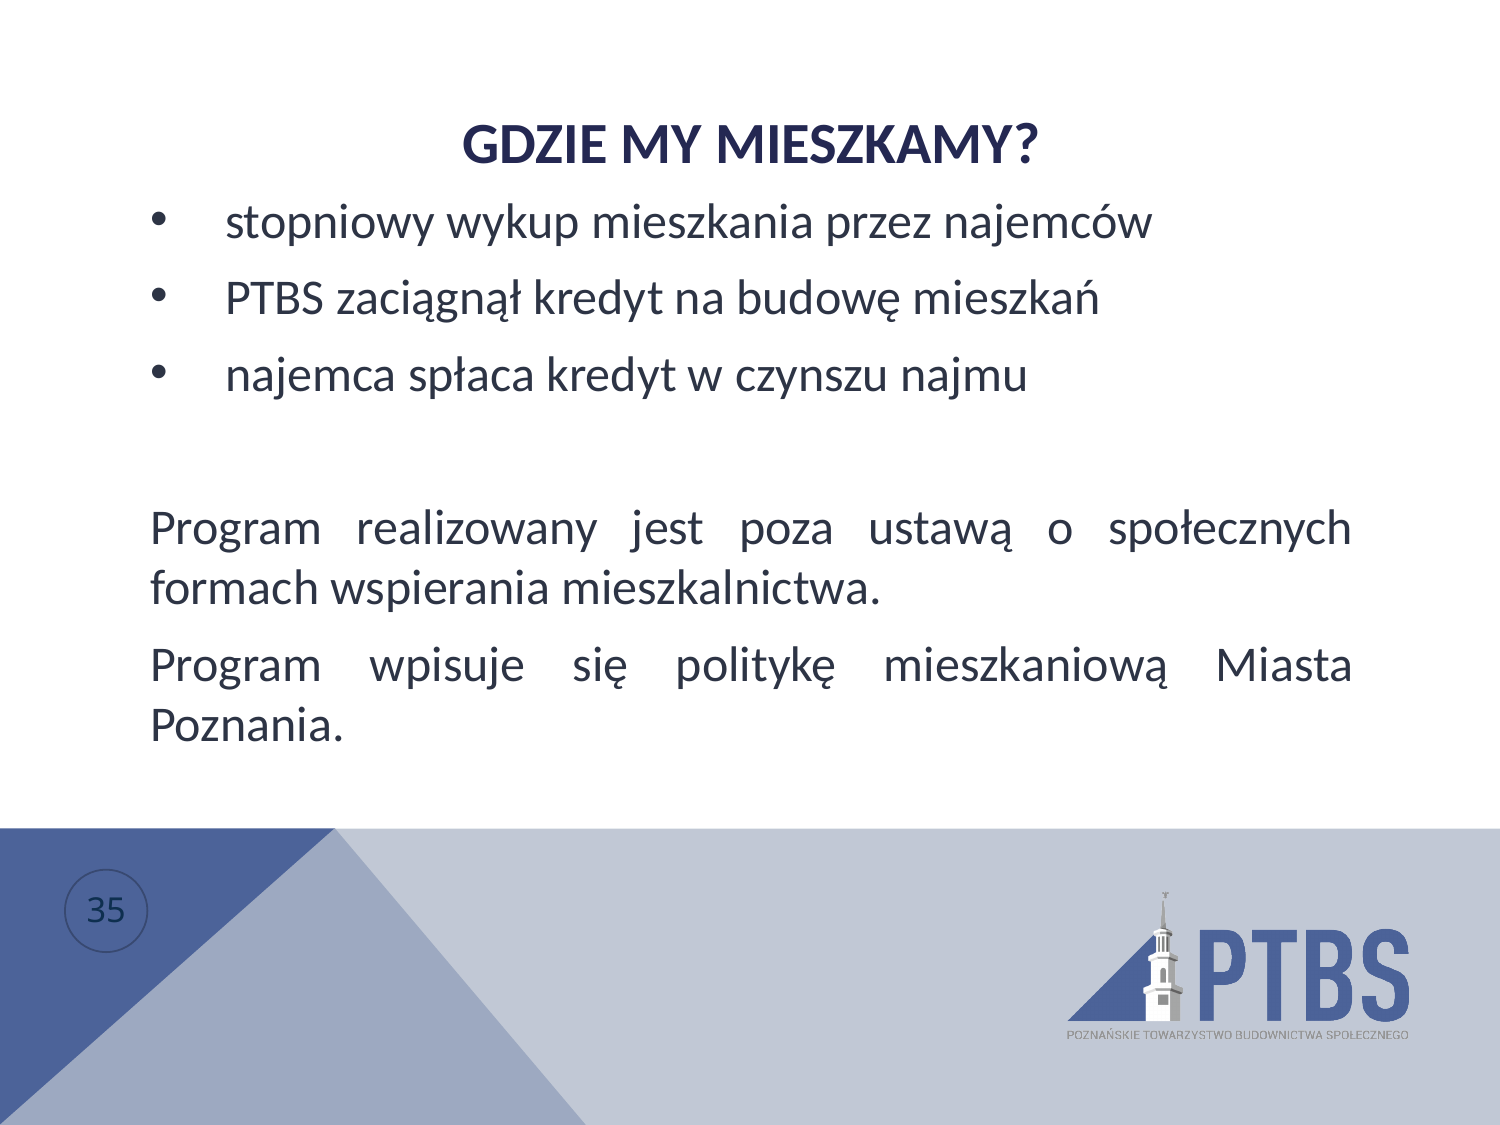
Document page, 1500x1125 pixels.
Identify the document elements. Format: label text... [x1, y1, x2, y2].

title Gdzie my Mieszkamy? [135, 60, 1369, 150]
slide_number 35 [64, 868, 149, 954]
list stopniowy wykup mieszkania przez najemców PTBS zaciągnął kredyt na budowę mieszkań najemca spłaca kredyt w czynszu najmu Program realizowany jest poza ustawą o społecznych formach wspierania mieszkalnictwa. Program wpisuje się politykę mieszkaniową Miasta Poznania. [135, 180, 1369, 799]
picture [976, 838, 1500, 1125]
